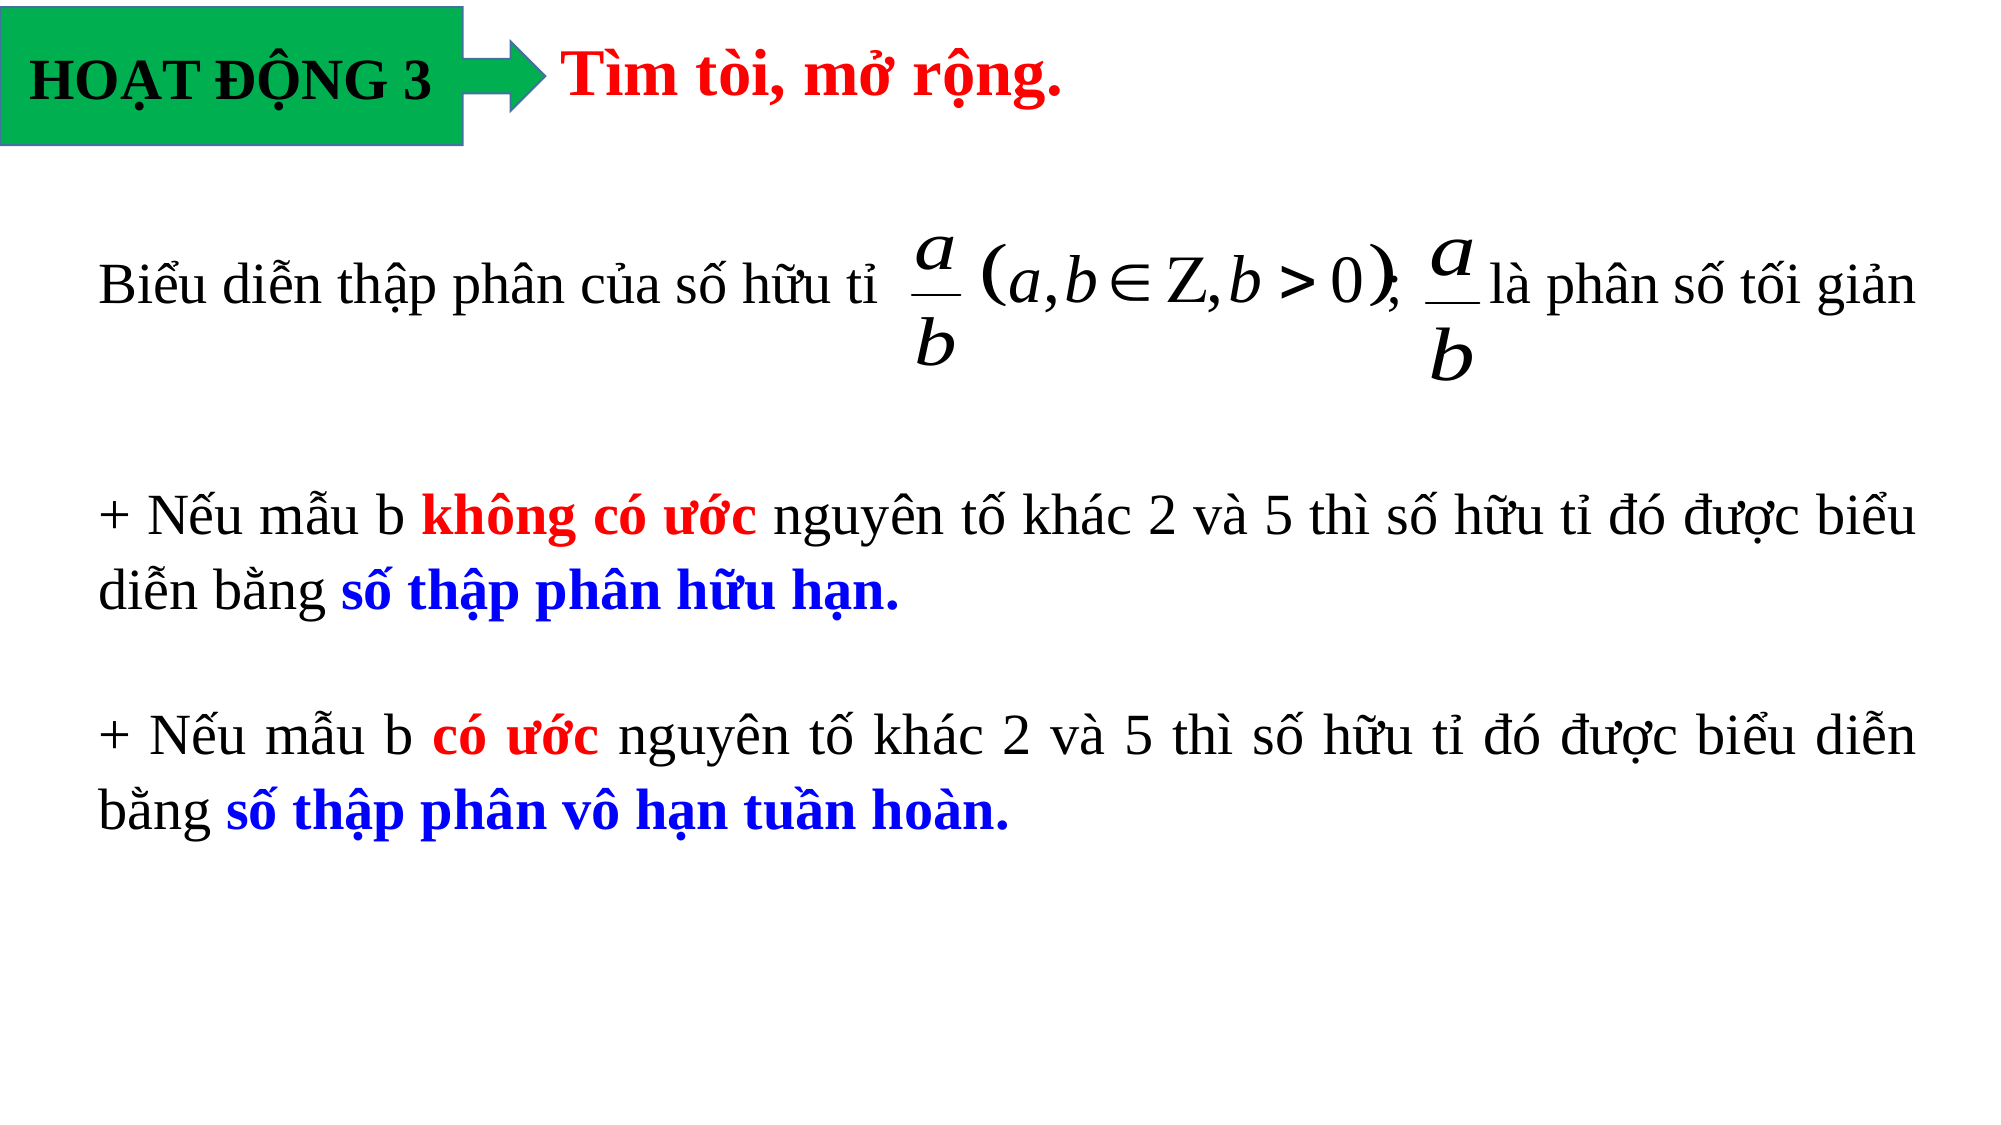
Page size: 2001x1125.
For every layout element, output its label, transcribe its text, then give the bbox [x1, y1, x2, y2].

text_box Tìm tòi, mở rộng. [546, 21, 1088, 117]
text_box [903, 208, 972, 375]
text_box + Nếu mẫu b có ước nguyên tố khác 2 và 5 thì số hữu tỉ đó được biểu diễn bằng số thập phân vô hạn tuần hoàn. [83, 683, 1933, 849]
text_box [976, 237, 1397, 333]
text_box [1416, 208, 1490, 389]
text_box + Nếu mẫu b không có ước nguyên tố khác 2 và 5 thì số hữu tỉ đó được biểu diễn bằng số thập phân hữu hạn. [83, 464, 1933, 629]
text_box HOẠT ĐỘNG 3 [0, 6, 546, 147]
text_box Biểu diễn thập phân của số hữu tỉ ; là phân số tối giản [83, 237, 1970, 393]
